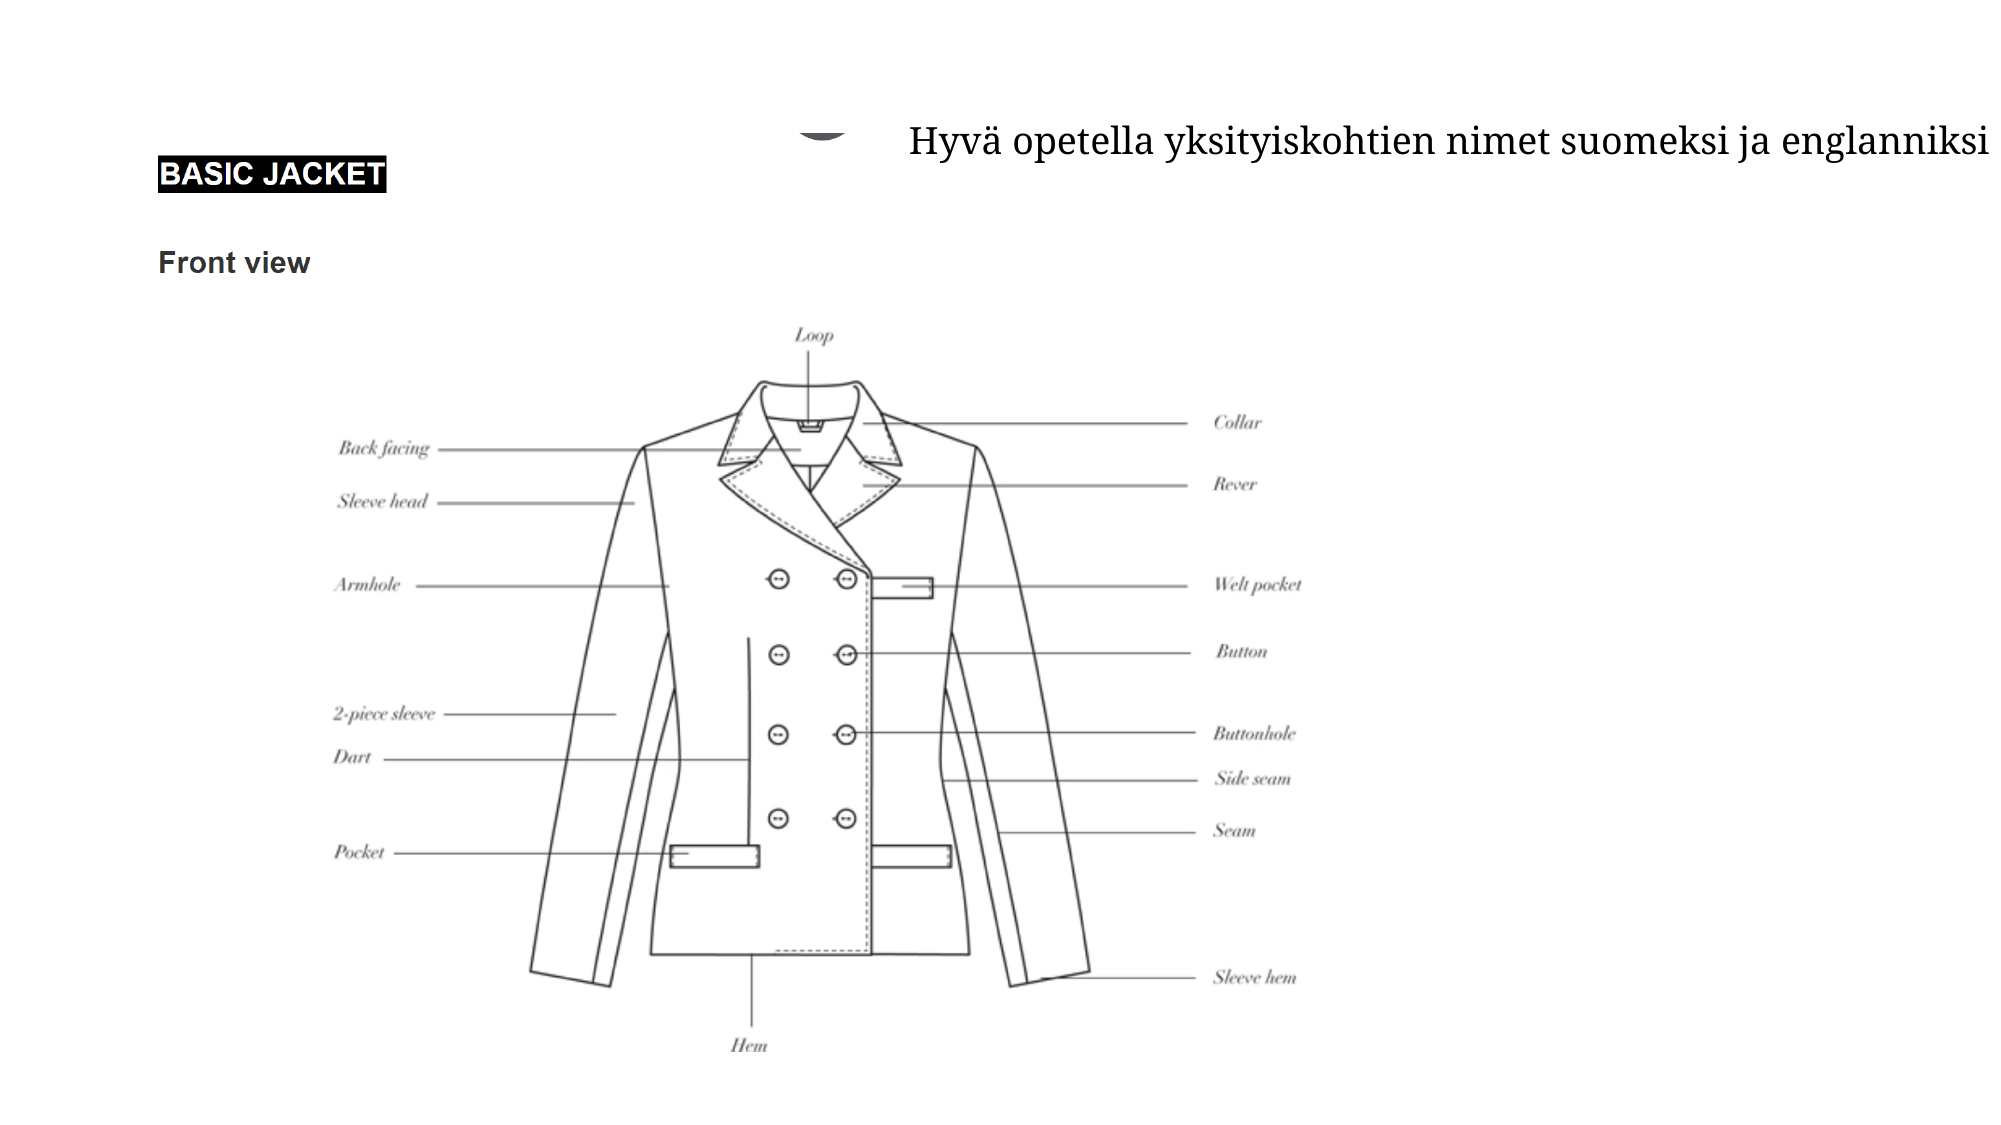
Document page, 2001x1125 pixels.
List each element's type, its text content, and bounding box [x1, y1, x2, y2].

text_box Hyvä opetella yksityiskohtien nimet suomeksi ja englanniksi [894, 109, 2000, 170]
picture [98, 133, 1432, 1058]
